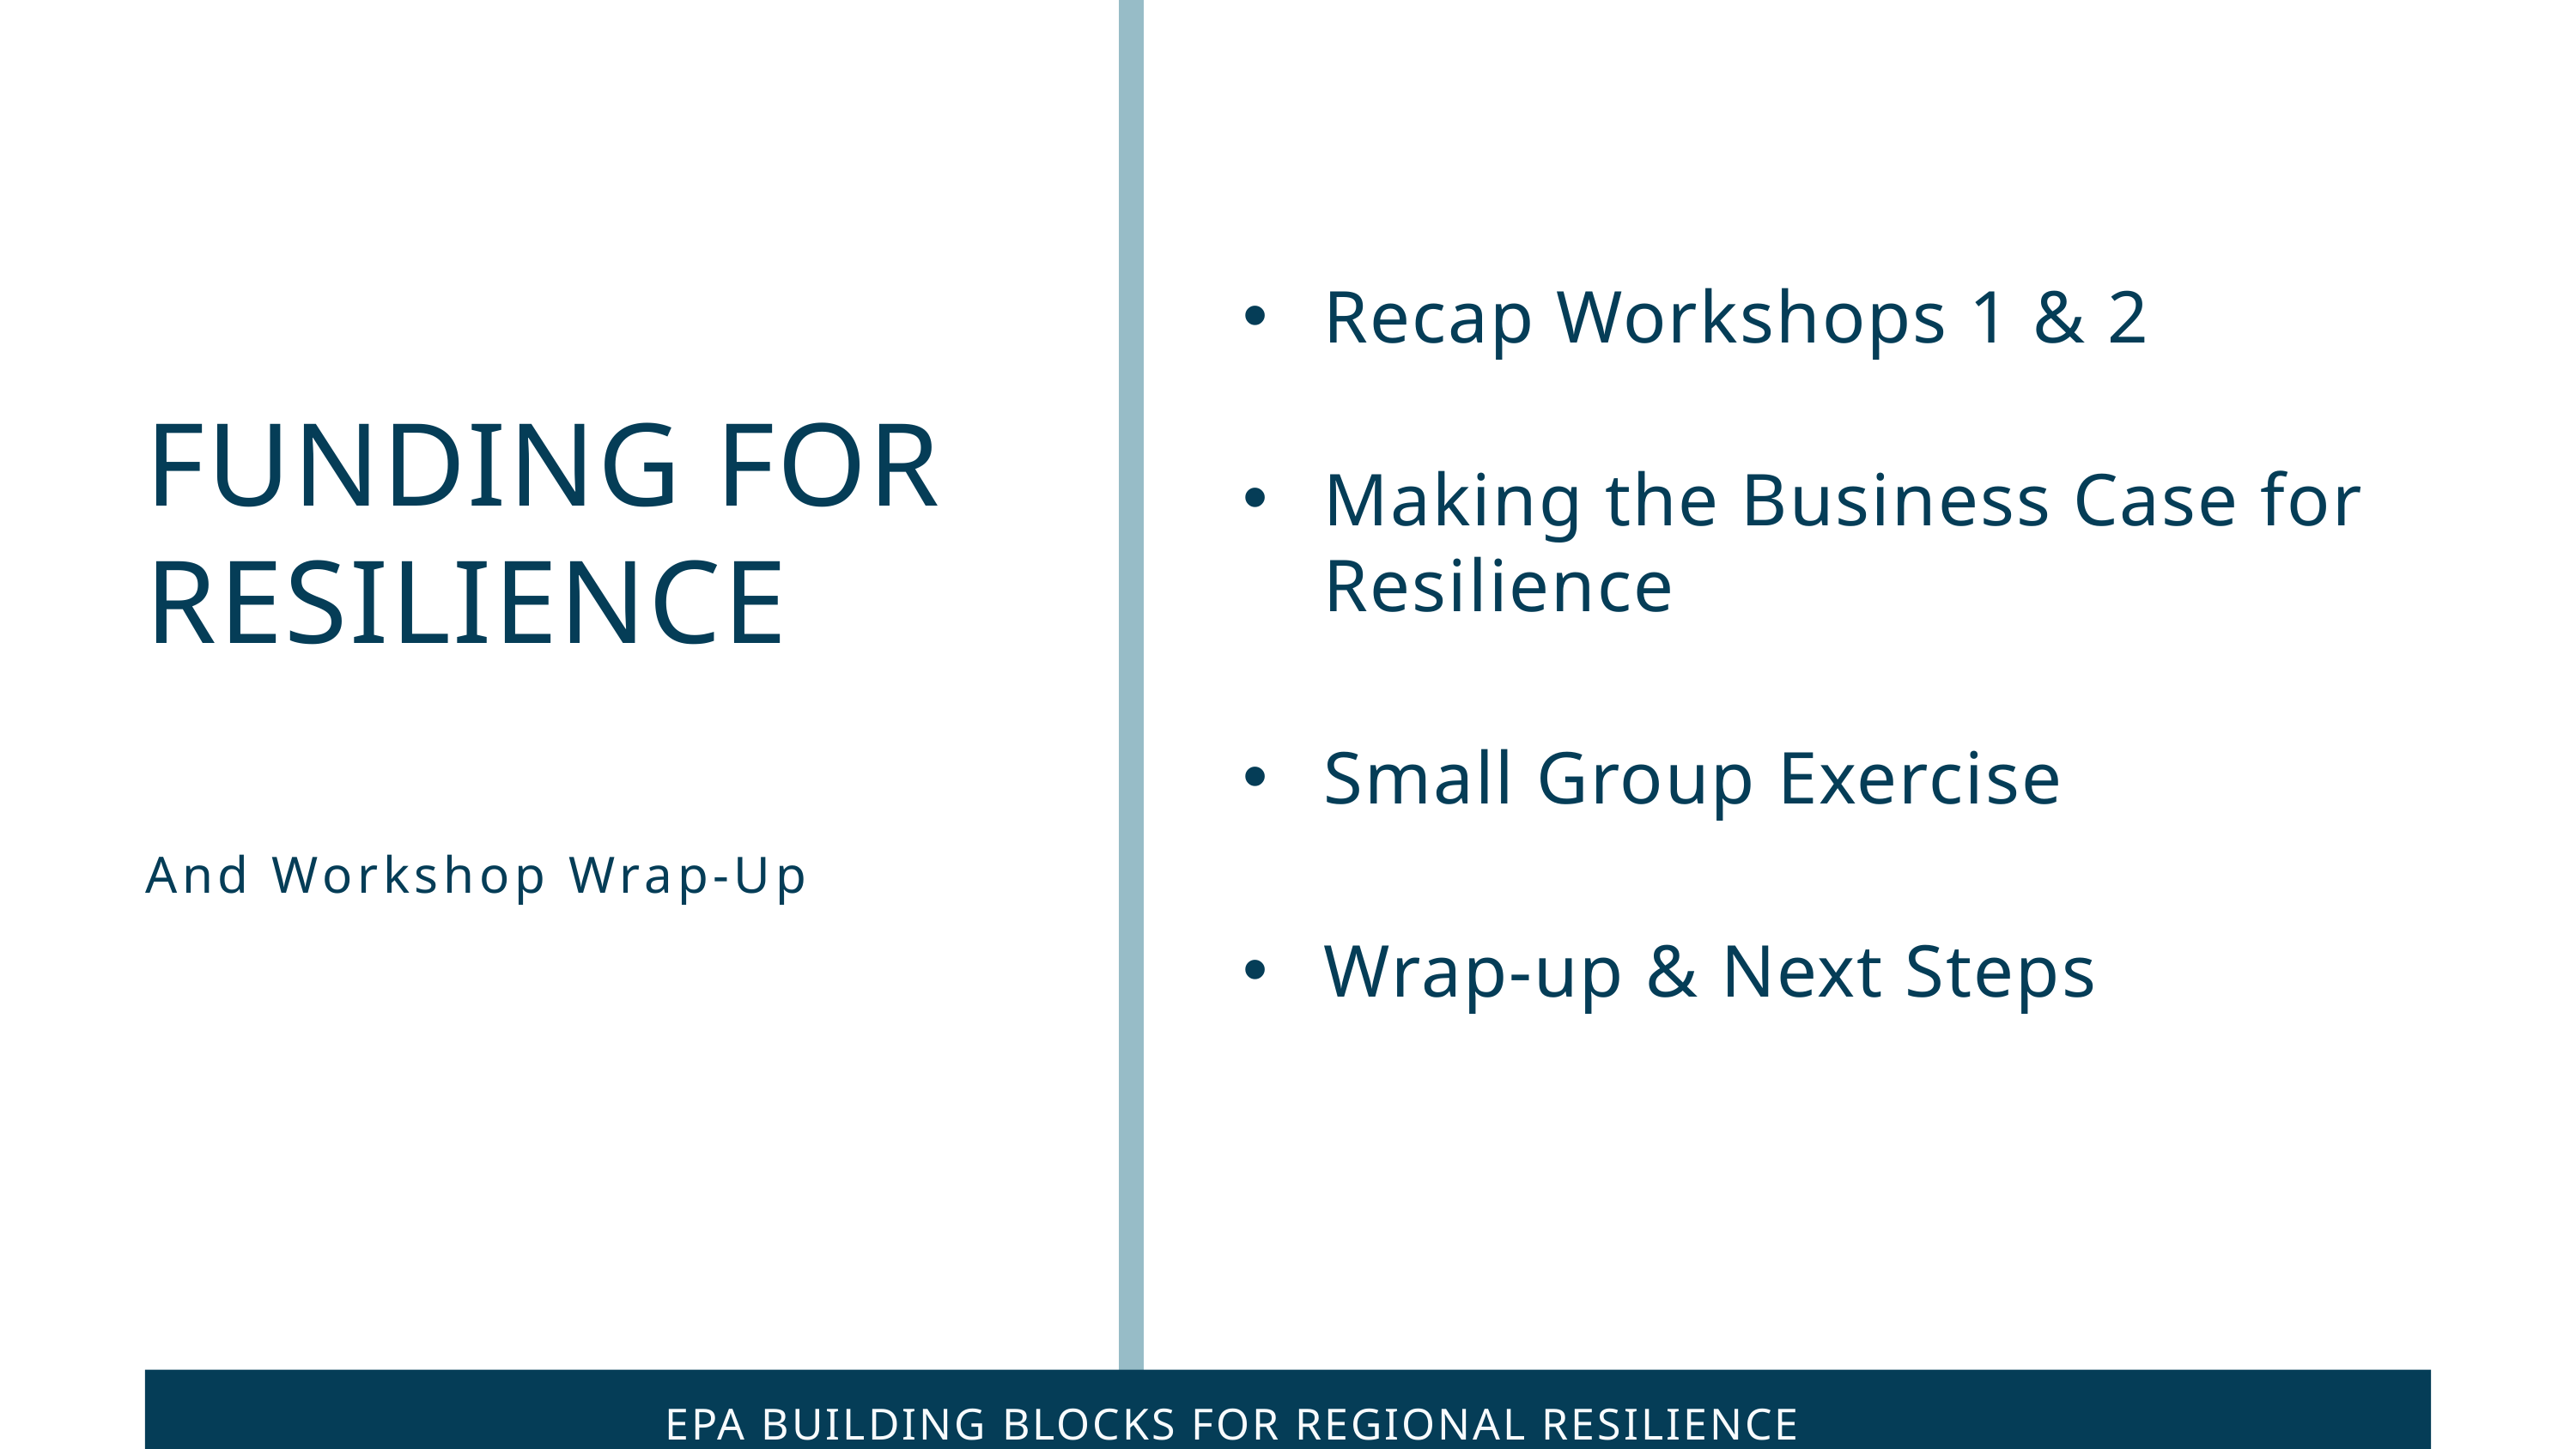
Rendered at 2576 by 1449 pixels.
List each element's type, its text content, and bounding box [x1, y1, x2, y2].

text_box Recap Workshops 1 & 2 Making the Business Case for Resilience Small Group Exercise Wrap-up & Next Steps [1198, 271, 2530, 1109]
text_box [144, 391, 971, 905]
text_box [1119, 0, 1144, 1367]
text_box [144, 1369, 2432, 1449]
